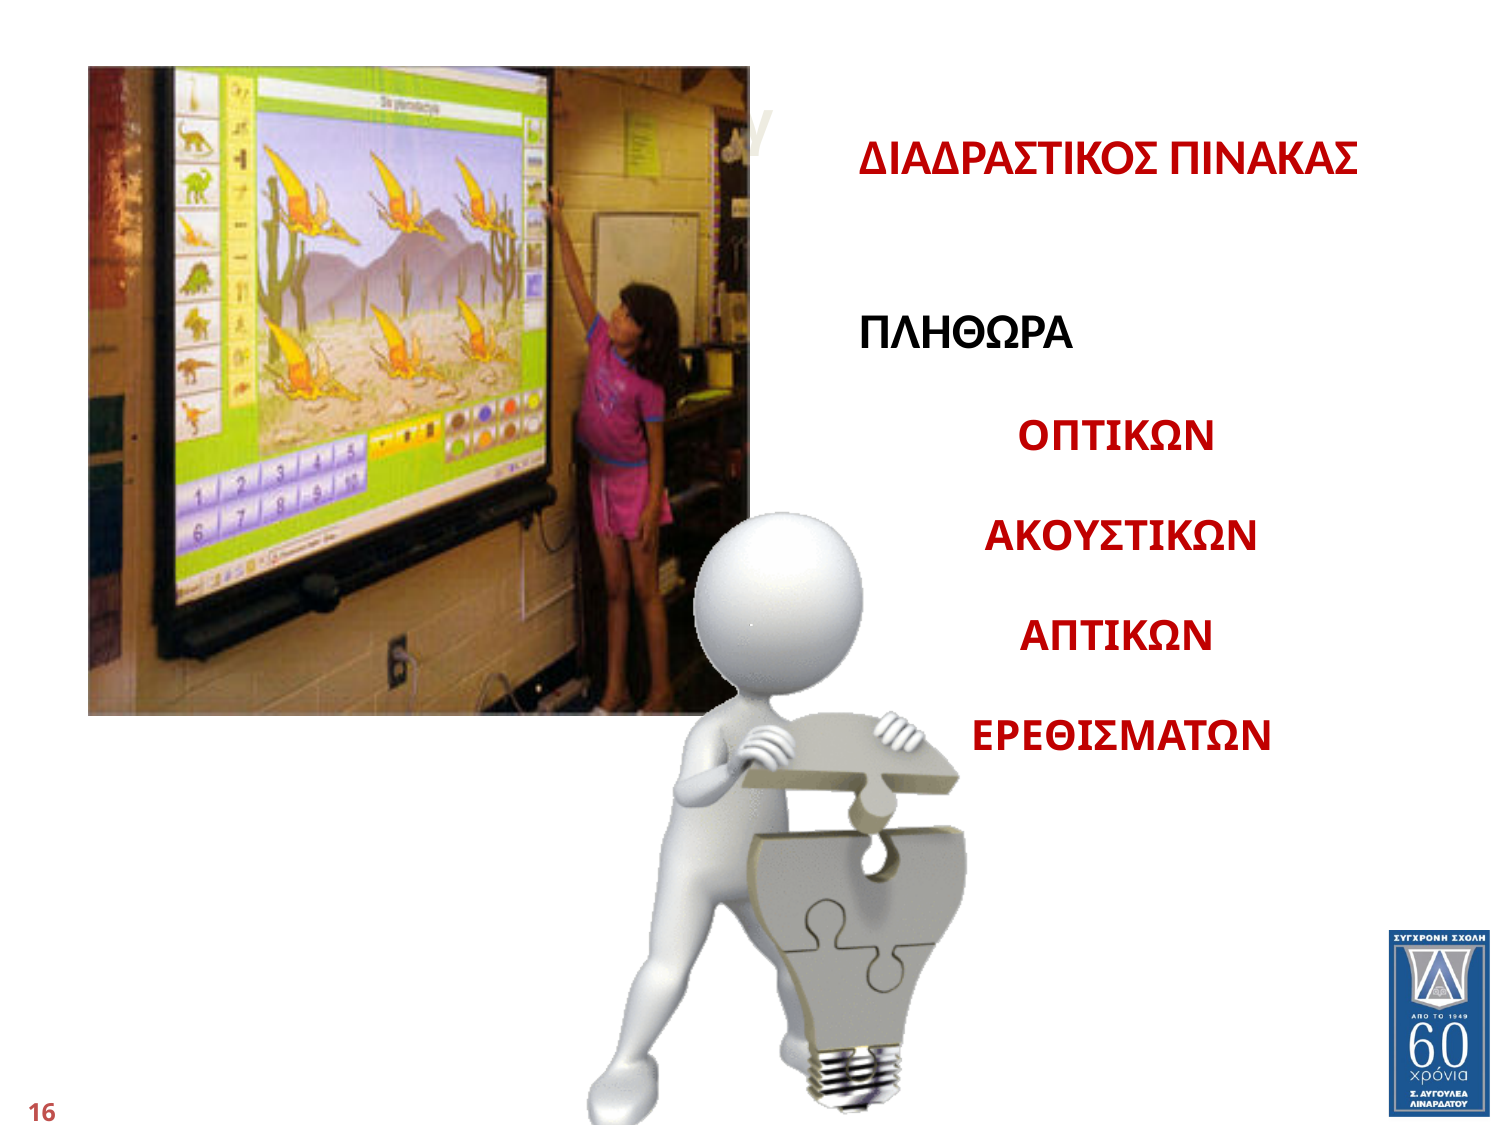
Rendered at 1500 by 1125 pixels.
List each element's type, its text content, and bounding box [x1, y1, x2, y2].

text_box ΔΙΑΔΡΑΣΤΙΚΟΣ ΠΙΝΑΚΑΣ [844, 101, 1500, 208]
picture [88, 65, 751, 717]
title γ [761, 66, 1427, 172]
picture [560, 502, 987, 1125]
slide_number 16 [12, 1088, 363, 1125]
picture [1384, 930, 1494, 1125]
text_box ΠΛΗΘΩΡΑ ΟΠΤΙΚΩΝ ΑΚΟΥΣΤΙΚΩΝ ΑΠΤΙΚΩΝ ΕΡΕΘΙΣΜΑΤΩΝ [844, 290, 1400, 787]
